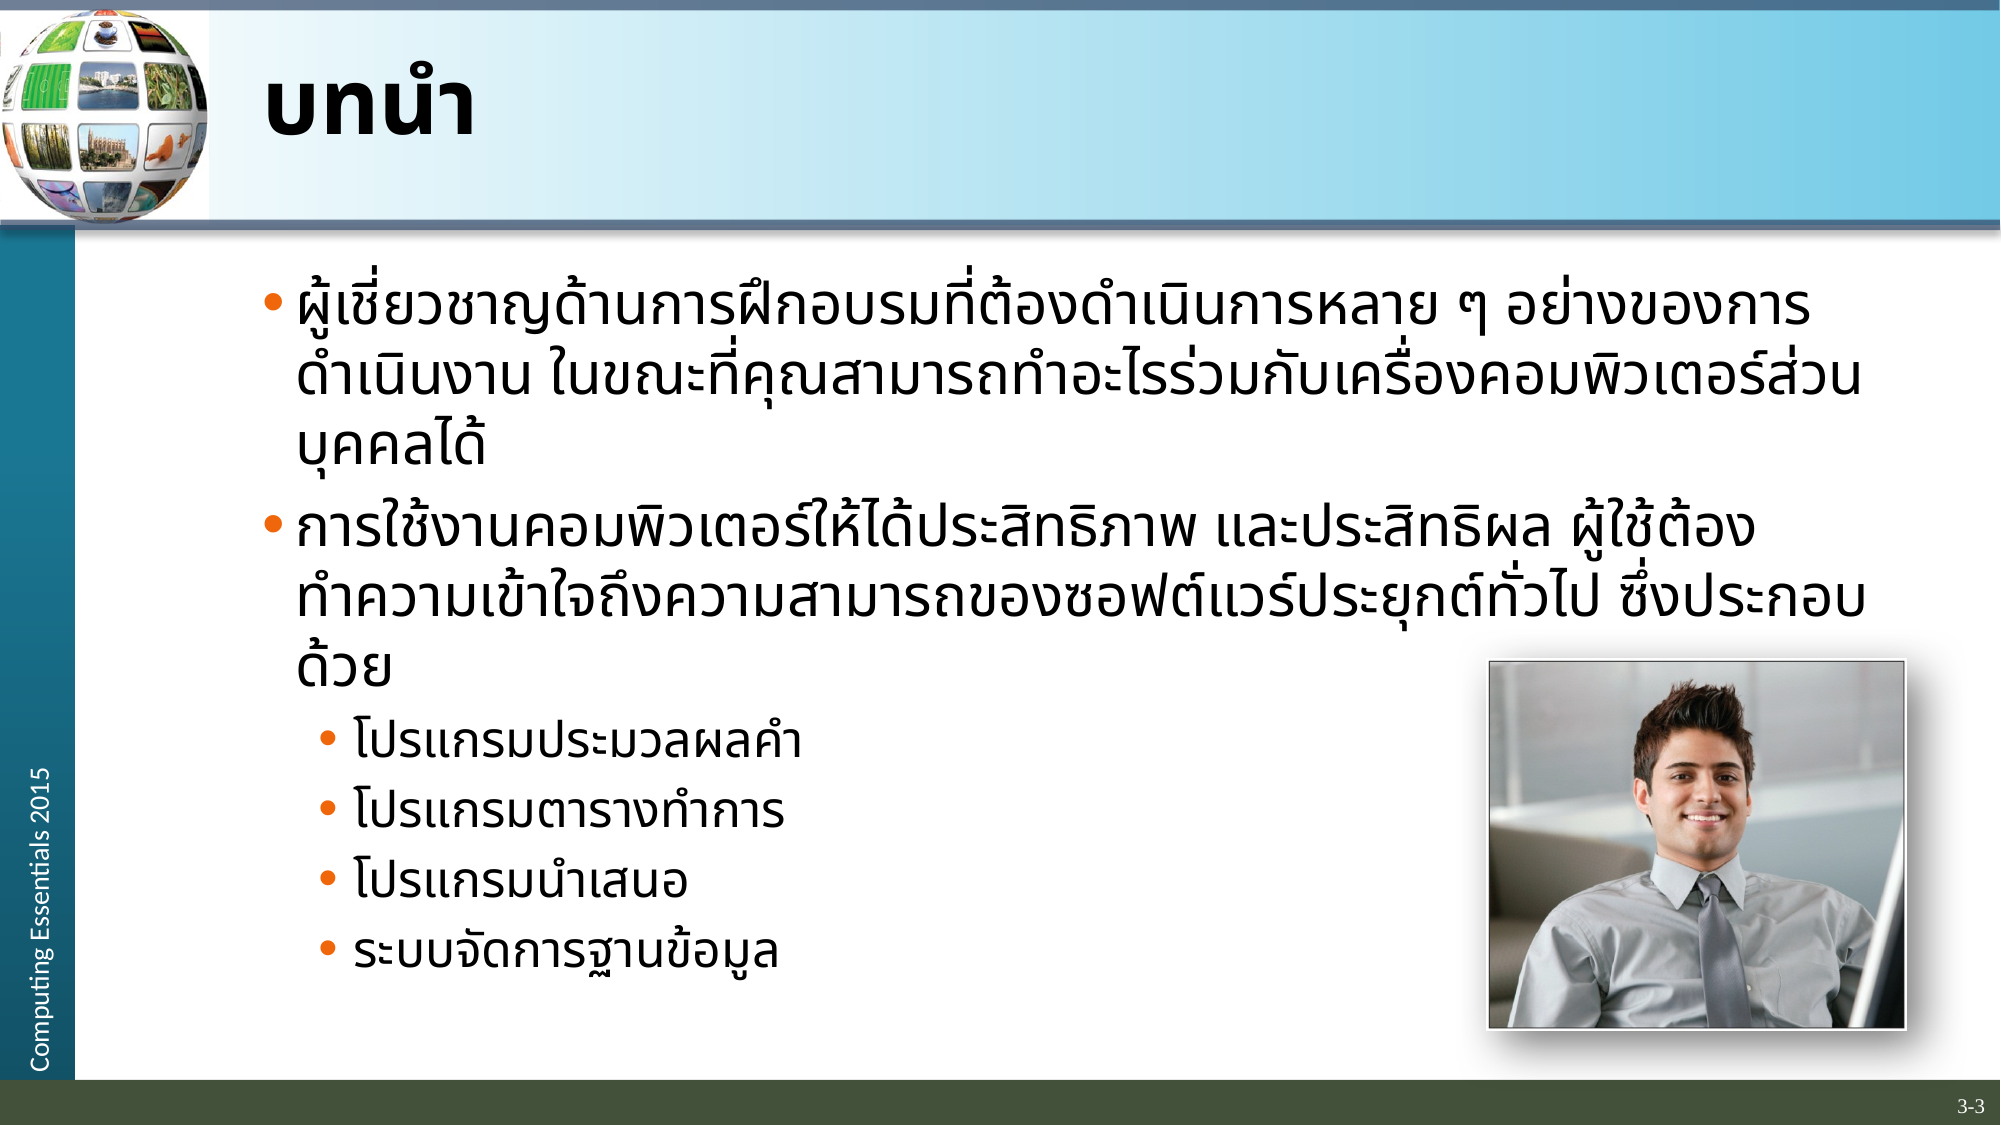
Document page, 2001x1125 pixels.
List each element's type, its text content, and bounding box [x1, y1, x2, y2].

picture [0, 11, 210, 219]
title บทนำ [247, 0, 1985, 195]
picture [1485, 658, 1907, 1031]
list ผู้เชี่ยวชาญด้านการฝึกอบรมที่ต้องดำเนินการหลาย ๆ อย่างของการดำเนินงาน ในขณะที่คุณสามารถทำอะไรร่วมกับเครื่องคอมพิวเตอร์ส่วนบุคคลได้ การใช้งานคอมพิวเตอร์ให้ได้ประสิทธิภาพ และประสิทธิผล ผู้ใช้ต้องทำความเข้าใจถึงความสามารถของซอฟต์แวร์ประยุกต์ทั่วไป ซึ่งประกอบด้วย โปรแกรมประมวลผลคำ โปรแกรมตารางทำการ โปรแกรมนำเสนอ ระบบจัดการฐานข้อมูล [247, 258, 1896, 1009]
